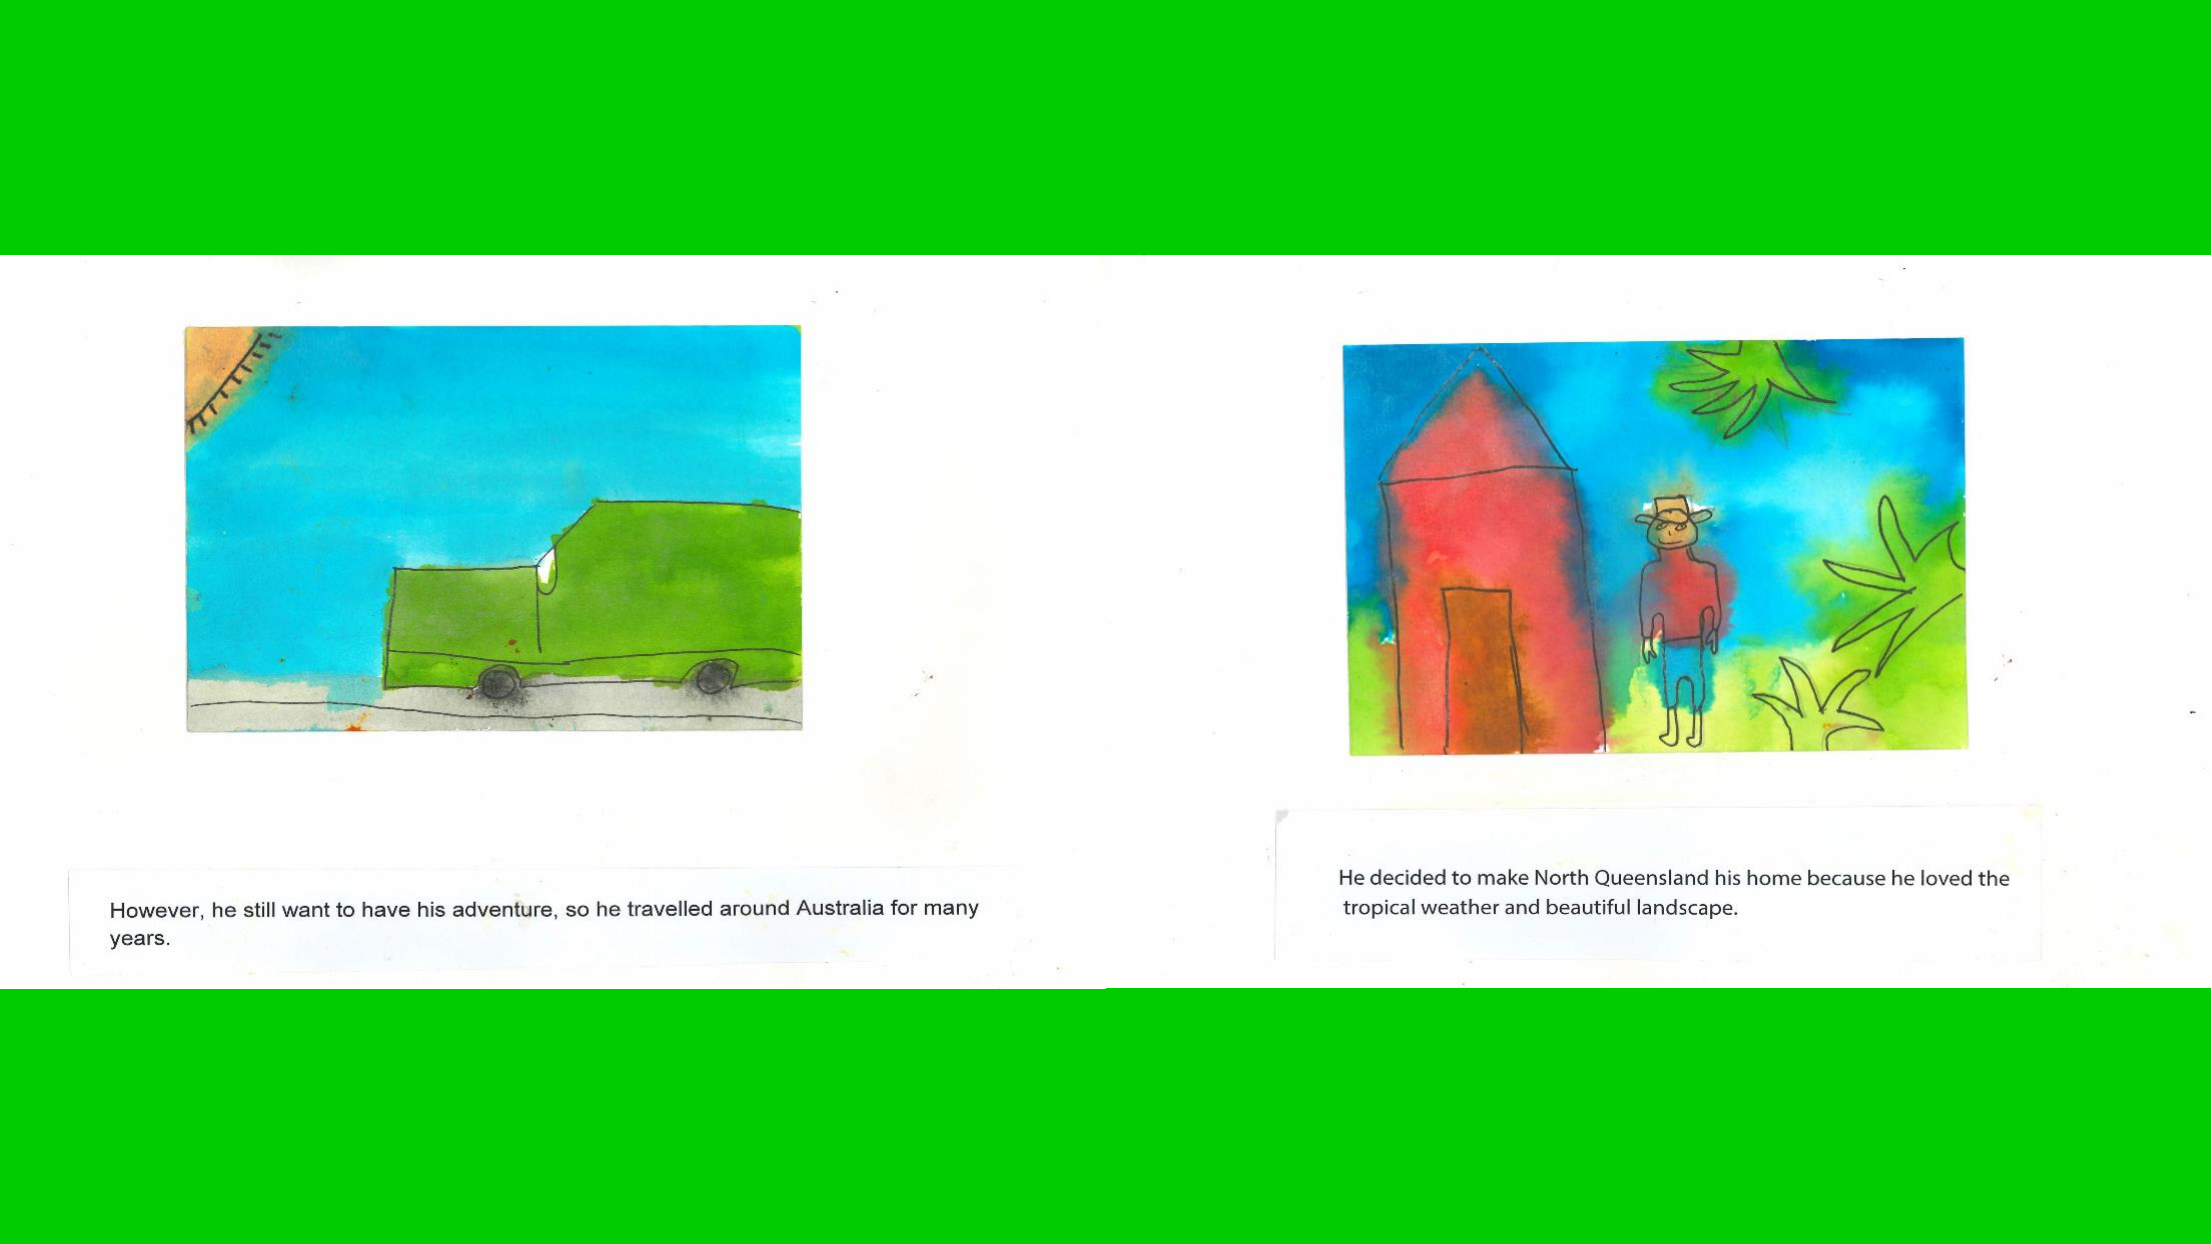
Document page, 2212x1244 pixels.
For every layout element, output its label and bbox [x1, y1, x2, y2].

picture [0, 255, 2212, 989]
